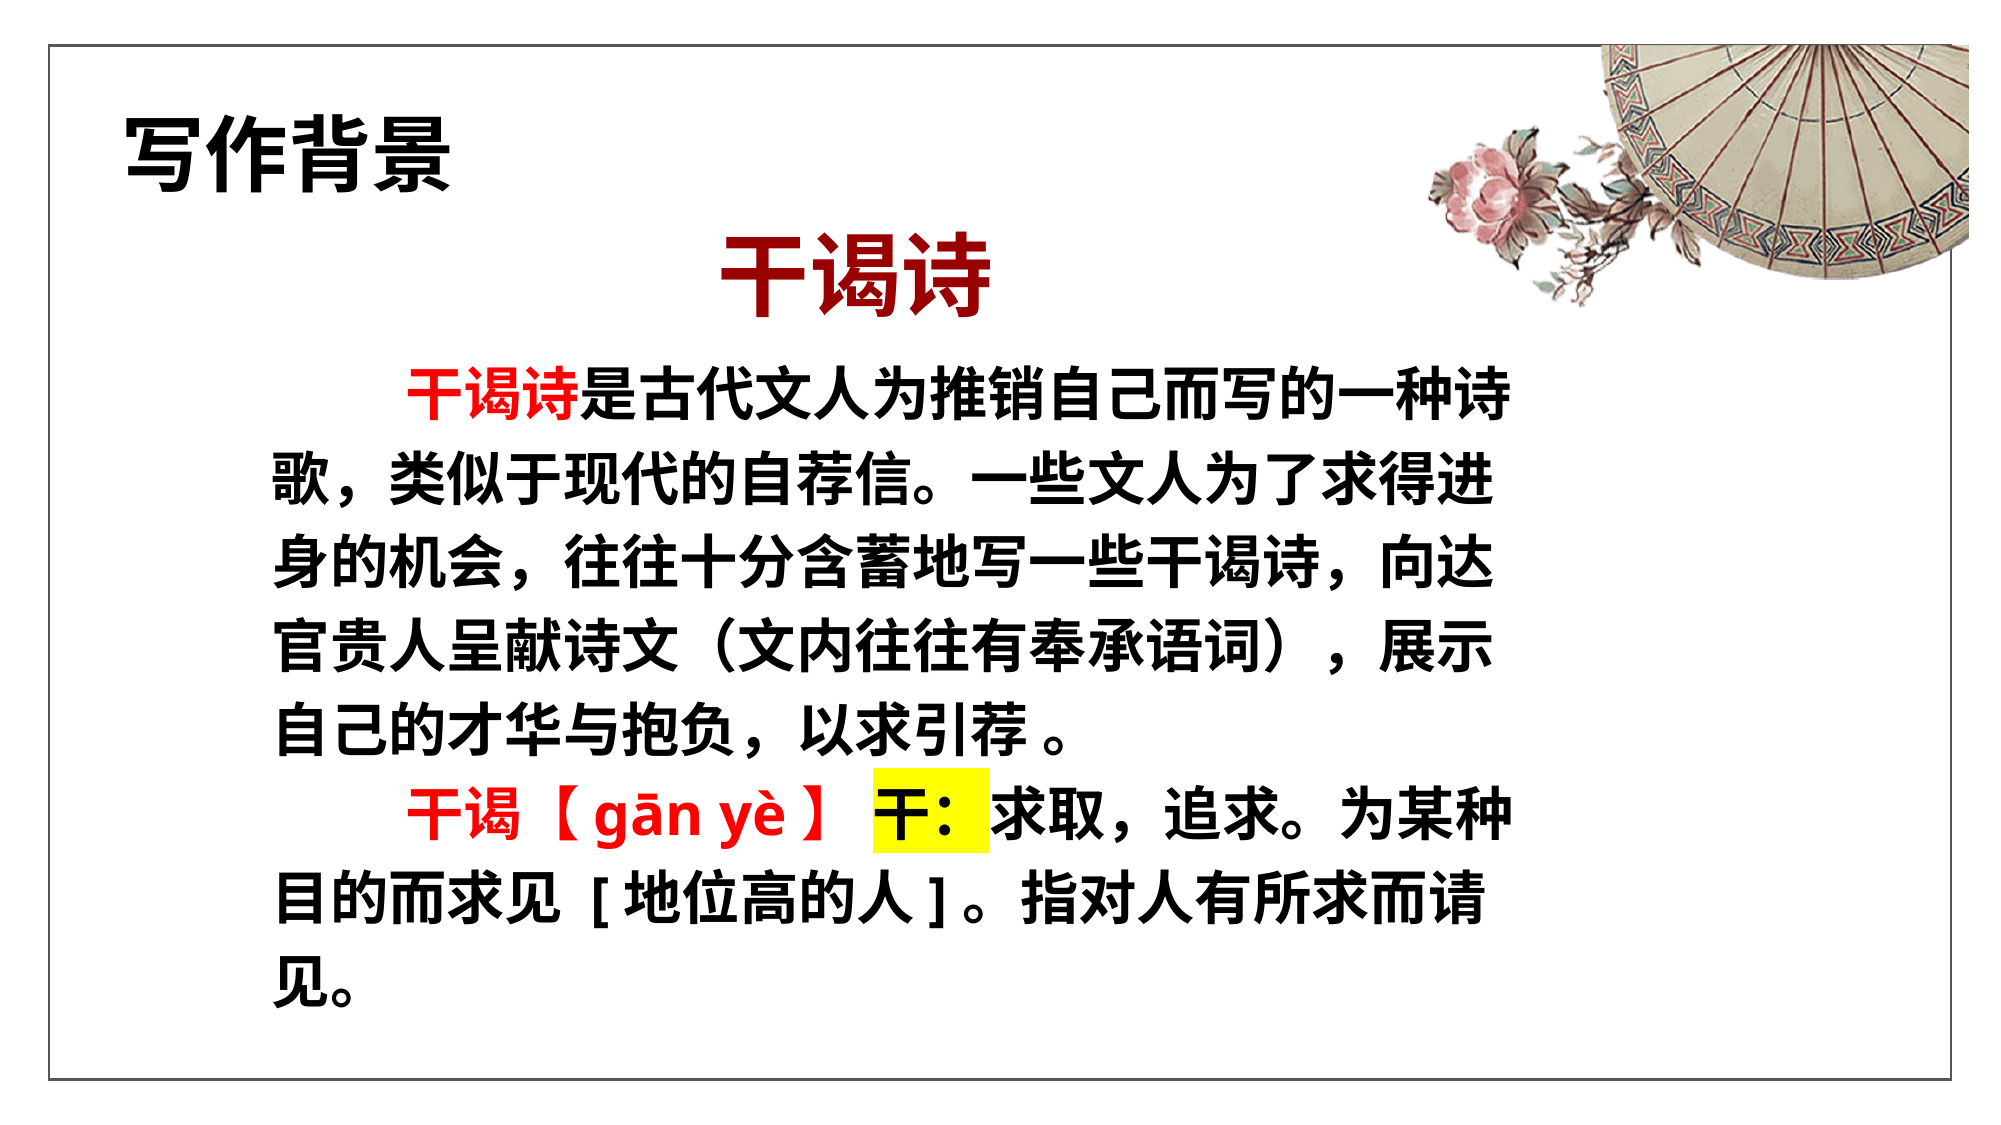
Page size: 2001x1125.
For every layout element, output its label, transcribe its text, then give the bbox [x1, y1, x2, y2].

text_box 写作背景 [107, 94, 473, 209]
text_box 干谒诗是古代文人为推销自己而写的一种诗歌，类似于现代的自荐信。一些文人为了求得进身的机会，往往十分含蓄地写一些干谒诗，向达官贵人呈献诗文（文内往往有奉承语词），展示自己的才华与抱负，以求引荐 。 干谒【gān yè】 干：求取，追求。为某种目的而求见 [地位高的人]。指对人有所求而请见。 [257, 336, 1533, 1023]
picture [1427, 45, 1969, 311]
text_box 干谒诗 [703, 210, 1009, 335]
text_box [48, 44, 1952, 1081]
